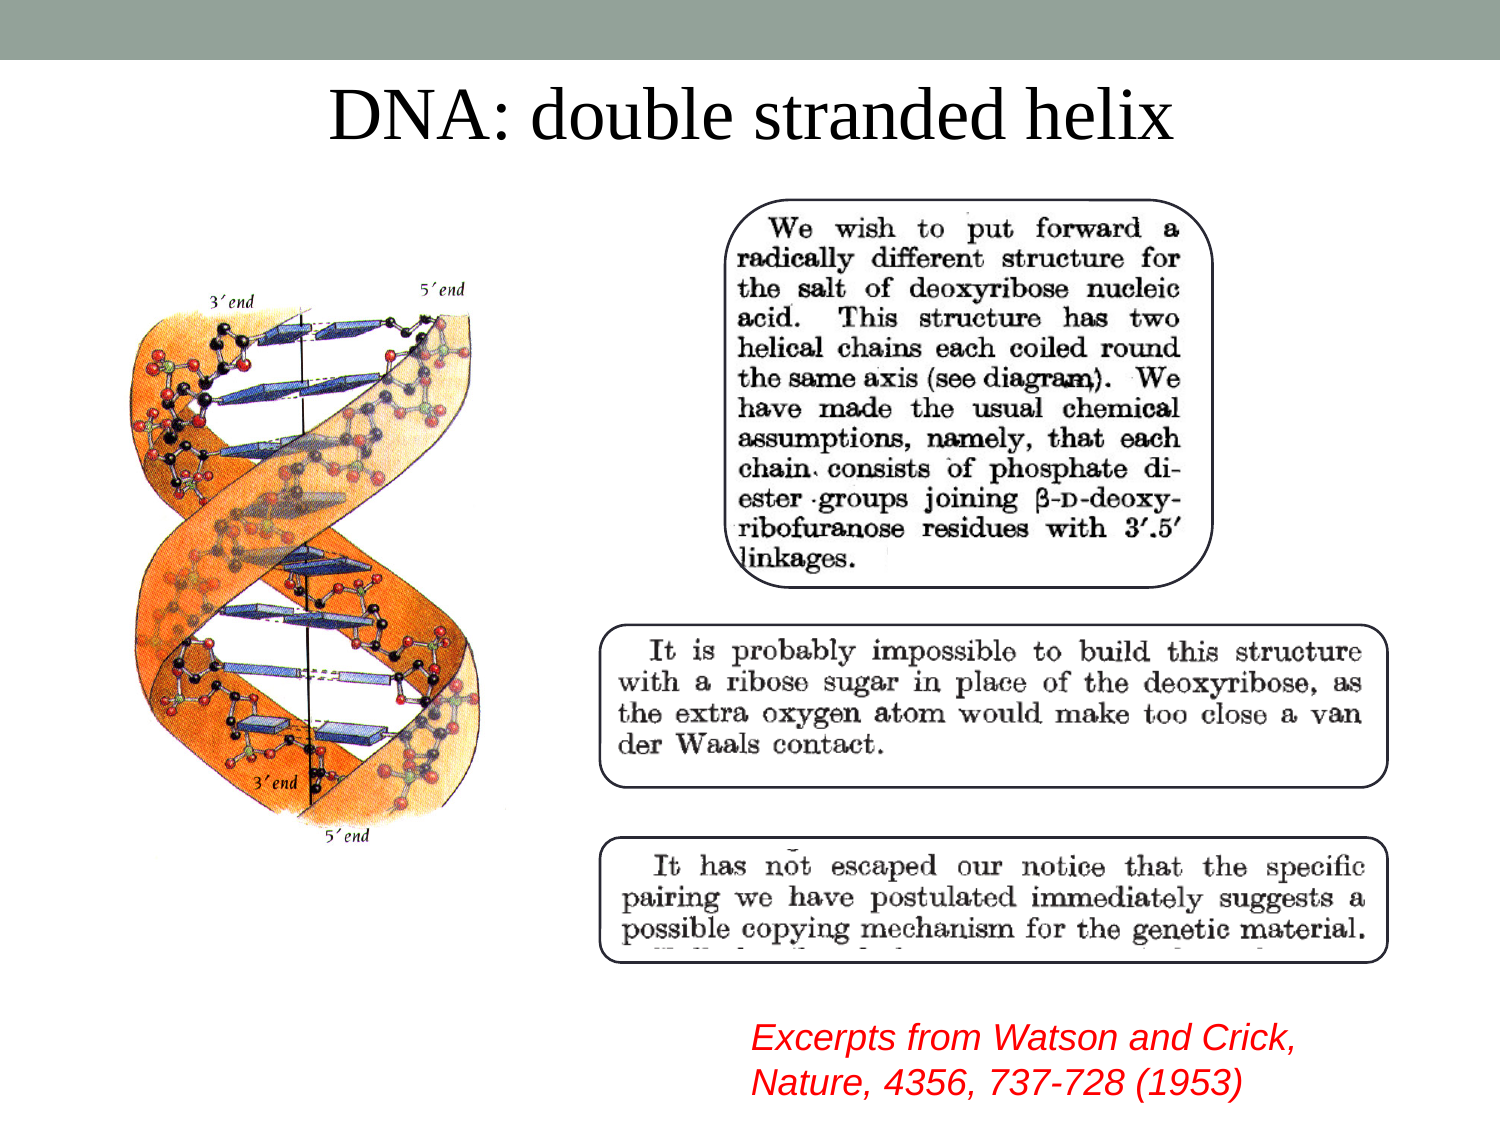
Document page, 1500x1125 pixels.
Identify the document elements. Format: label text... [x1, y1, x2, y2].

text_box [599, 624, 1388, 788]
text_box Excerpts from Watson and Crick, Nature, 4356, 737-728 (1953) [743, 1005, 1317, 1111]
text_box [756, 199, 1181, 209]
text_box [766, 583, 1172, 588]
text_box [599, 837, 1384, 963]
picture [612, 637, 1373, 758]
picture [724, 212, 1193, 576]
picture [612, 849, 1396, 949]
picture [99, 250, 513, 862]
text_box [1200, 226, 1213, 562]
text_box DNA: double stranded helix [321, 57, 1184, 162]
